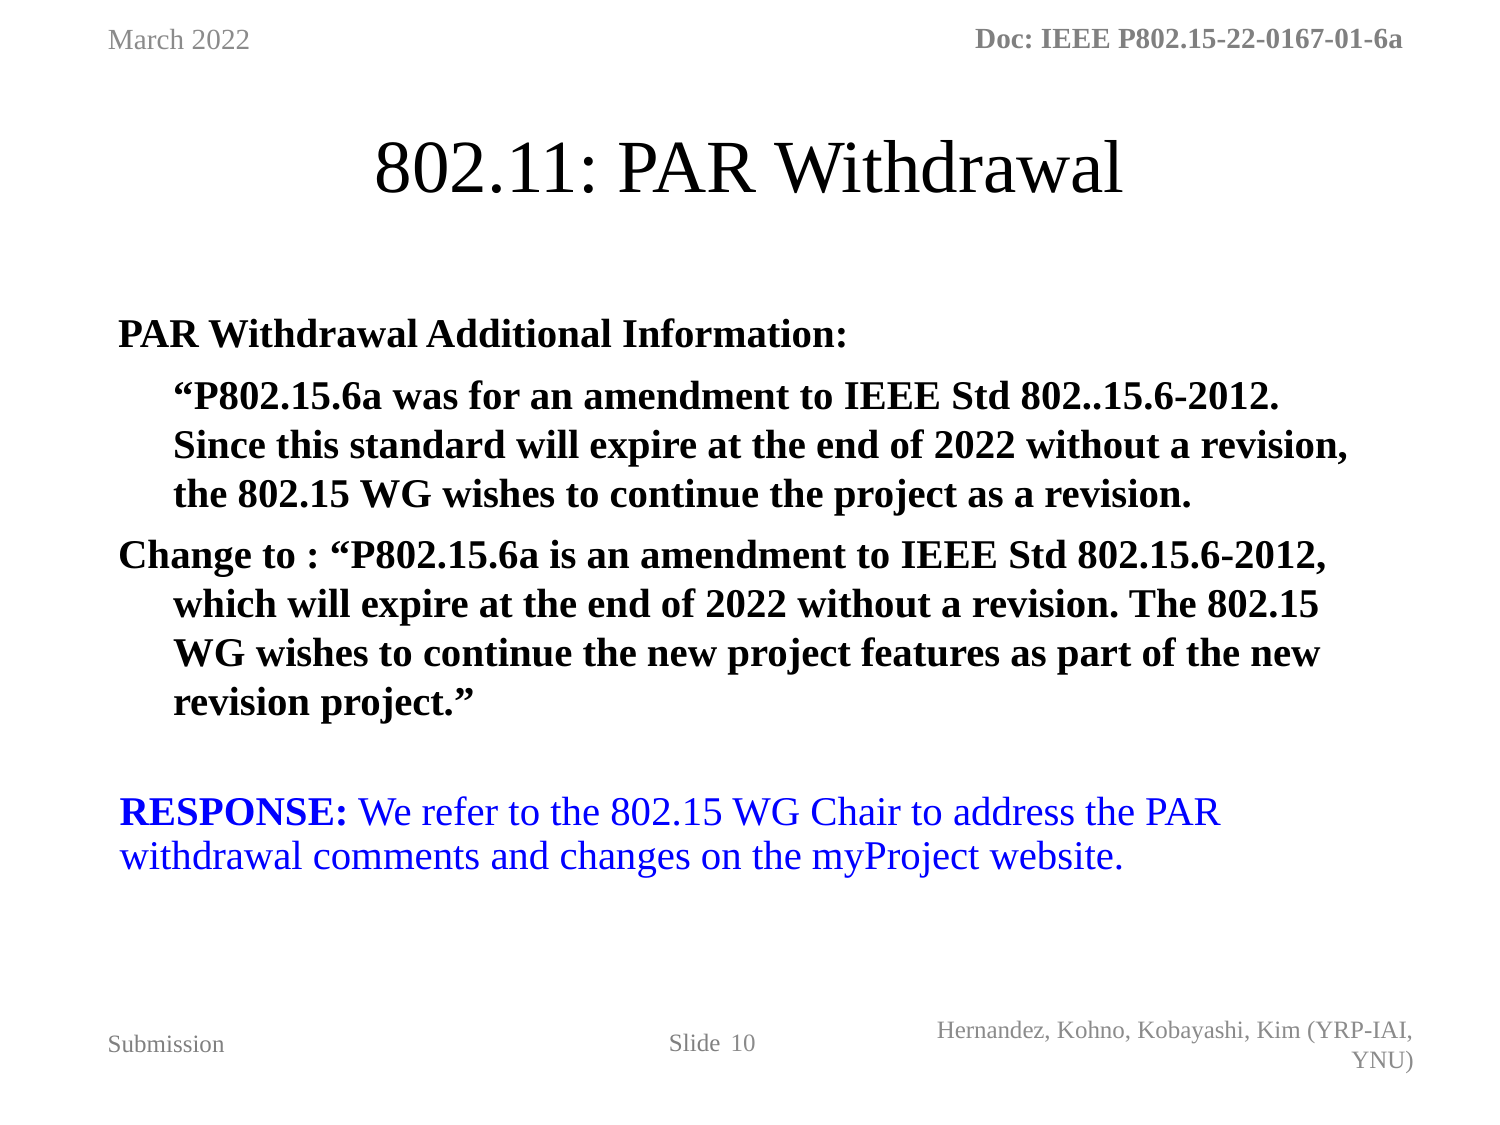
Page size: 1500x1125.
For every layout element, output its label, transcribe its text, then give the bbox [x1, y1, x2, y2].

slide_number 10 [707, 1011, 779, 1072]
footer Hernandez, Kohno, Kobayashi, Kim (YRP-IAI, YNU) [878, 1013, 1429, 1074]
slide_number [92, 7, 431, 68]
list PAR Withdrawal Additional Information: “P802.15.6a was for an amendment to IEEE Std 802..15.6-2012. Since this standard will expire at the end of 2022 without a revision, the 802.15 WG wishes to continue the project as a revision. Change to : “P802.15.6a is an amendment to IEEE Std 802.15.6-2012, which will expire at the end of 2022 without a revision. The 802.15 WG wishes to continue the new project features as part of the new revision project.” RESPONSE: We refer to the 802.15 WG Chair to address the PAR withdrawal comments and changes on the myProject website. [103, 299, 1397, 1014]
title 802.11: PAR Withdrawal [103, 59, 1397, 278]
